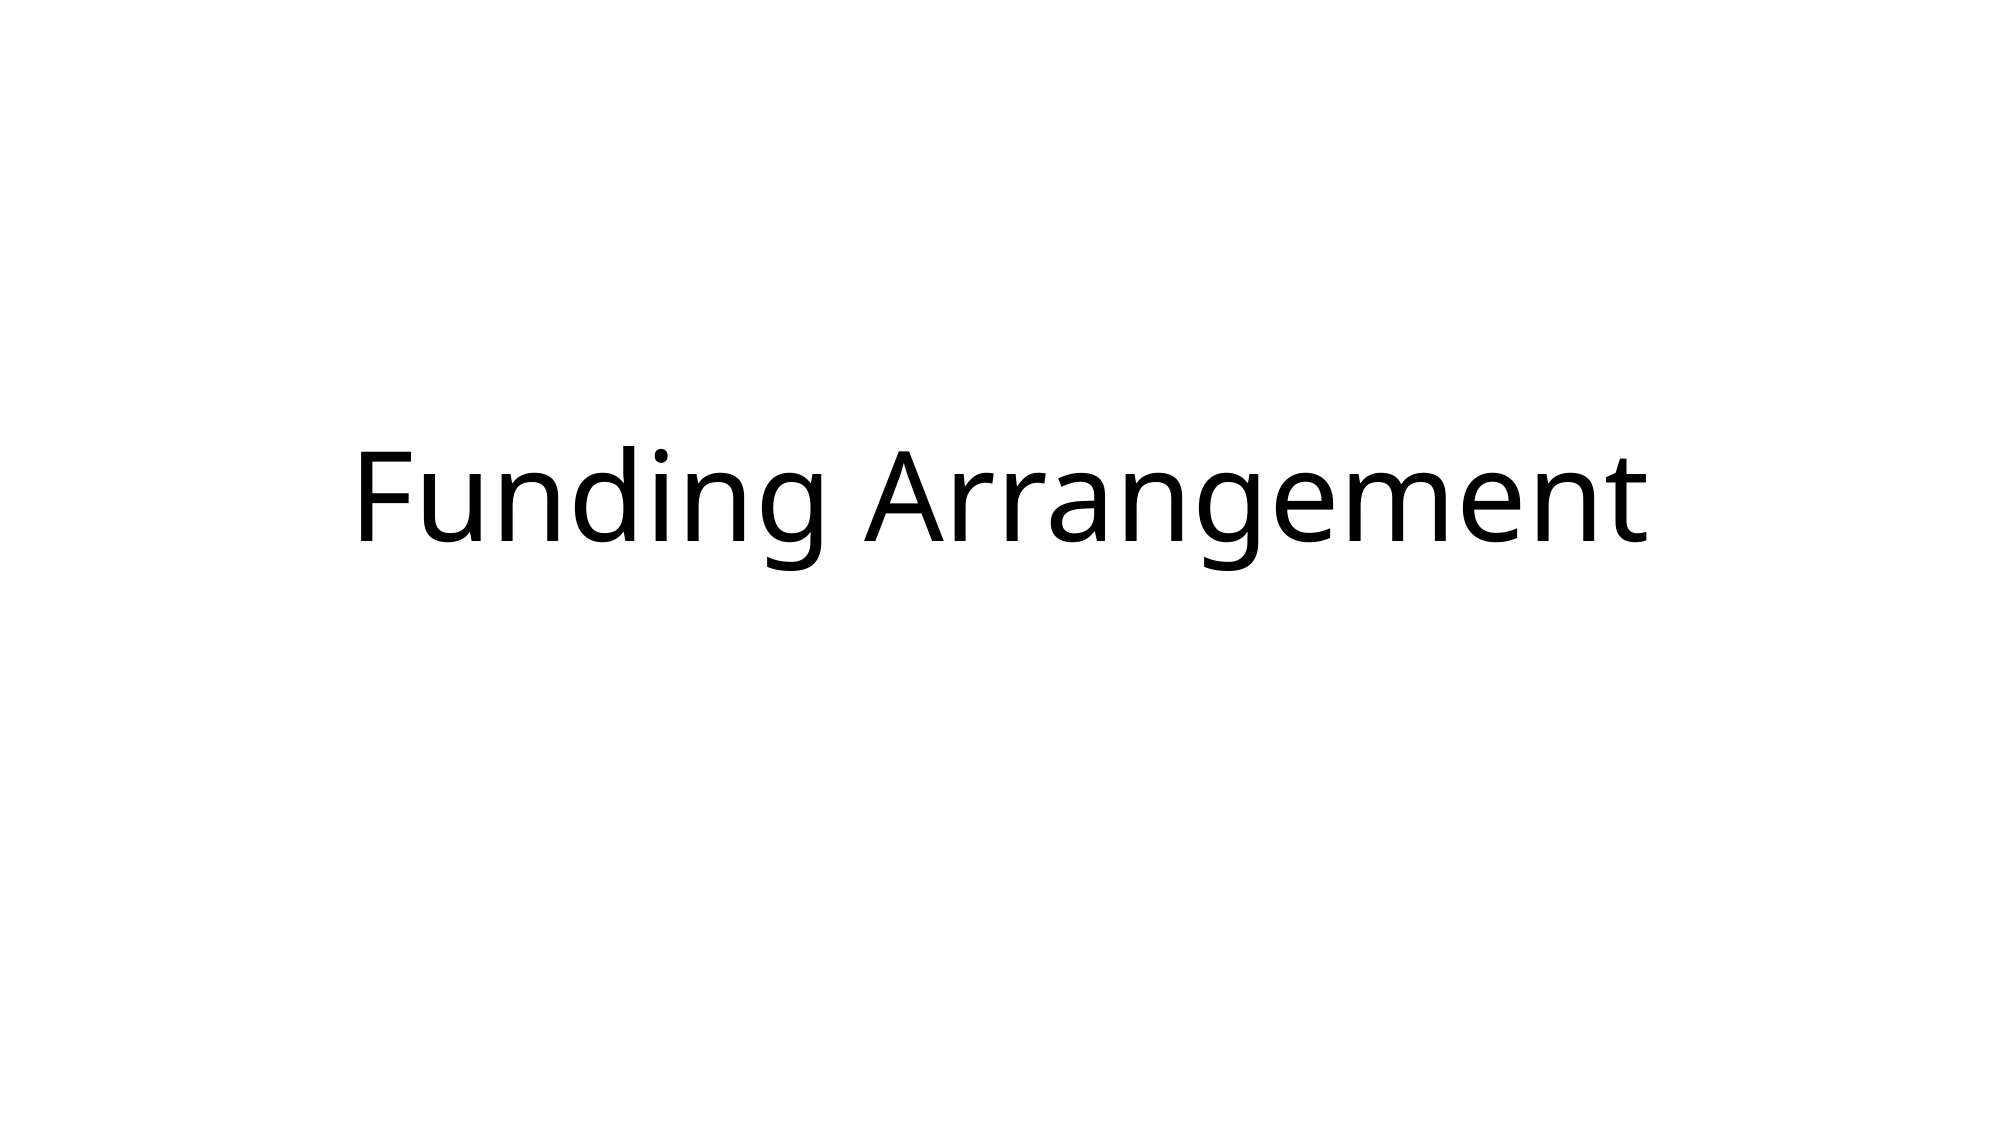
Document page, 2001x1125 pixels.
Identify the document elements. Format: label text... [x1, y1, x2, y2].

title Funding Arrangement [249, 184, 1750, 576]
